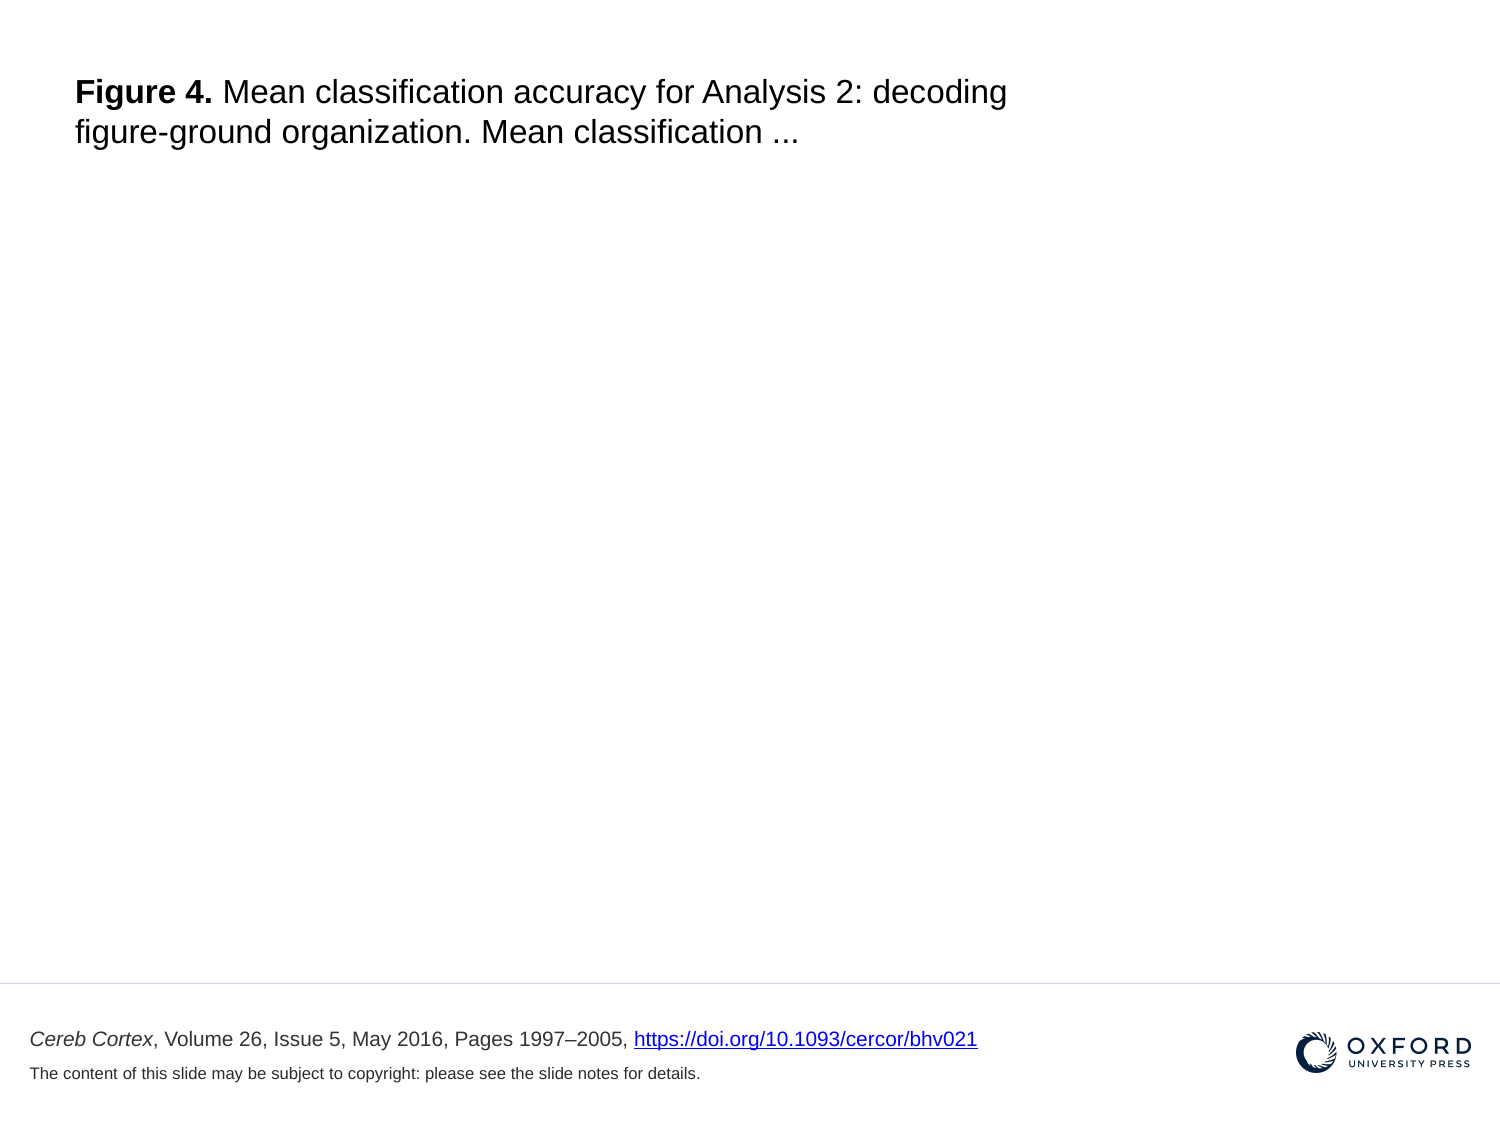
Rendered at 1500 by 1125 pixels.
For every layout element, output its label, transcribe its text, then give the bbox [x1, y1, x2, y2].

picture [1296, 1032, 1471, 1073]
footer Cereb Cortex, Volume 26, Issue 5, May 2016, Pages 1997–2005, https://doi.org/10.1093/cercor/bhv021 The content of this slide may be subject to copyright: please see the slide notes for details. [0, 983, 1260, 1125]
title Figure 4. Mean classification accuracy for Analysis 2: decoding figure-ground organization. Mean classification ... [75, 69, 1078, 171]
